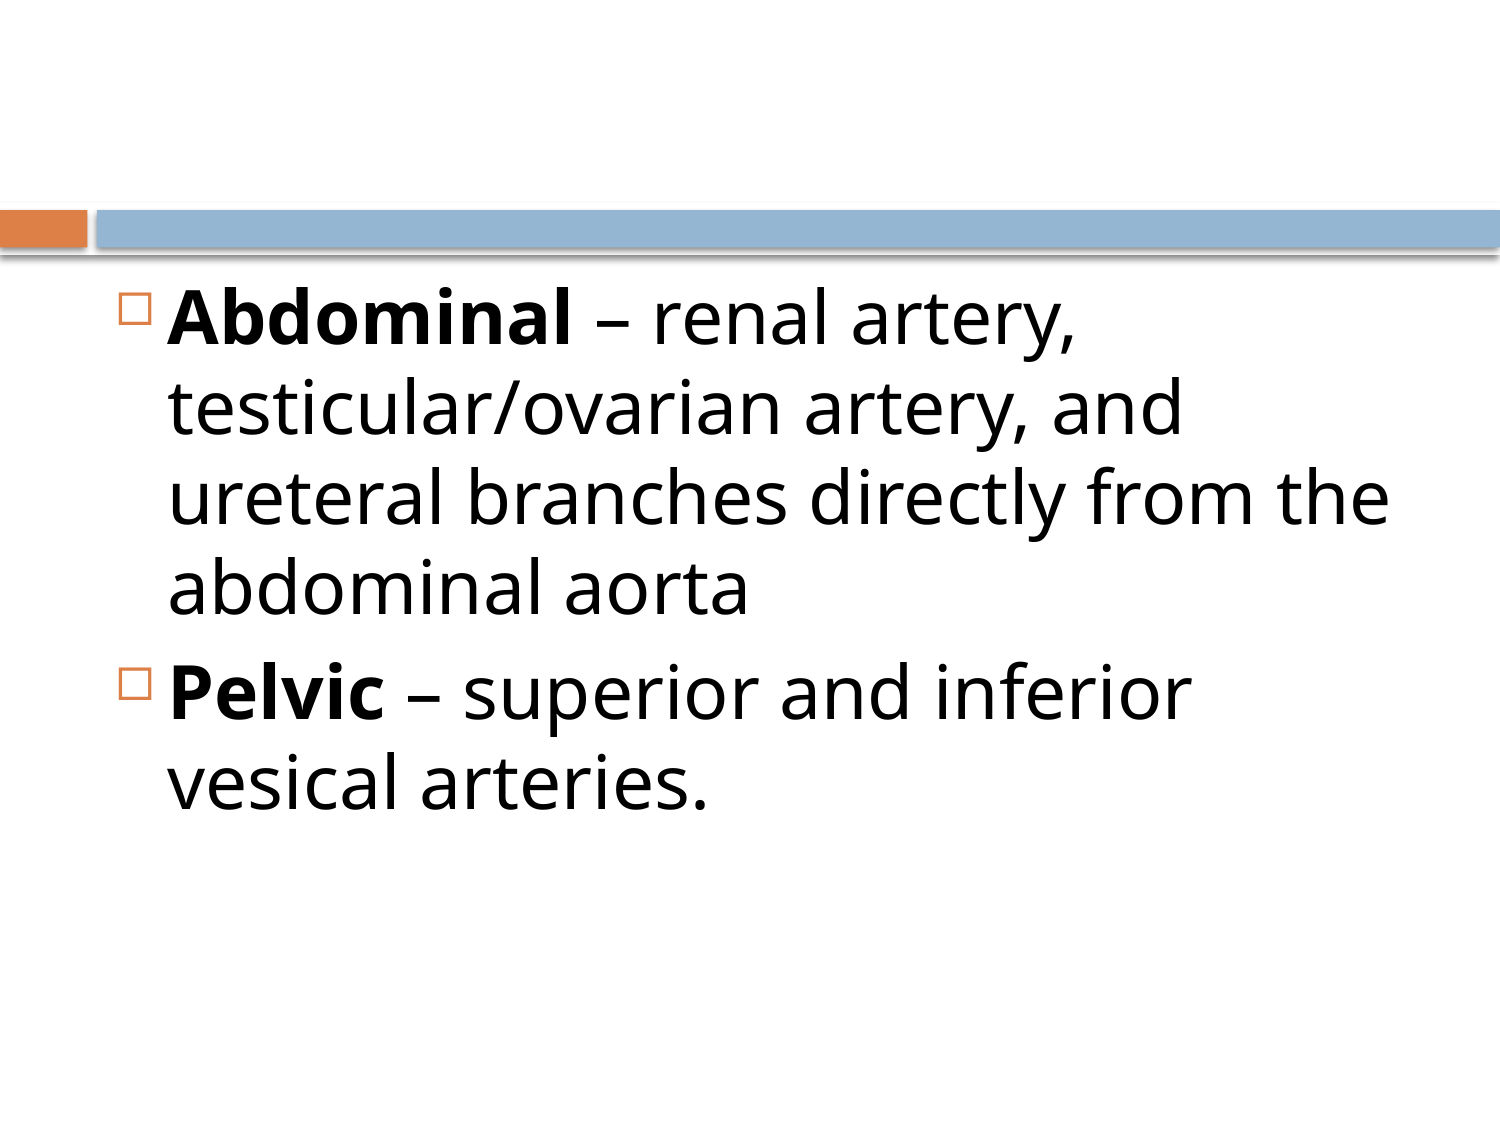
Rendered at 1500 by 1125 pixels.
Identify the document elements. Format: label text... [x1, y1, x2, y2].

list Abdominal – renal artery, testicular/ovarian artery, and ureteral branches directly from the abdominal aorta Pelvic – superior and inferior vesical arteries. [100, 262, 1438, 1000]
